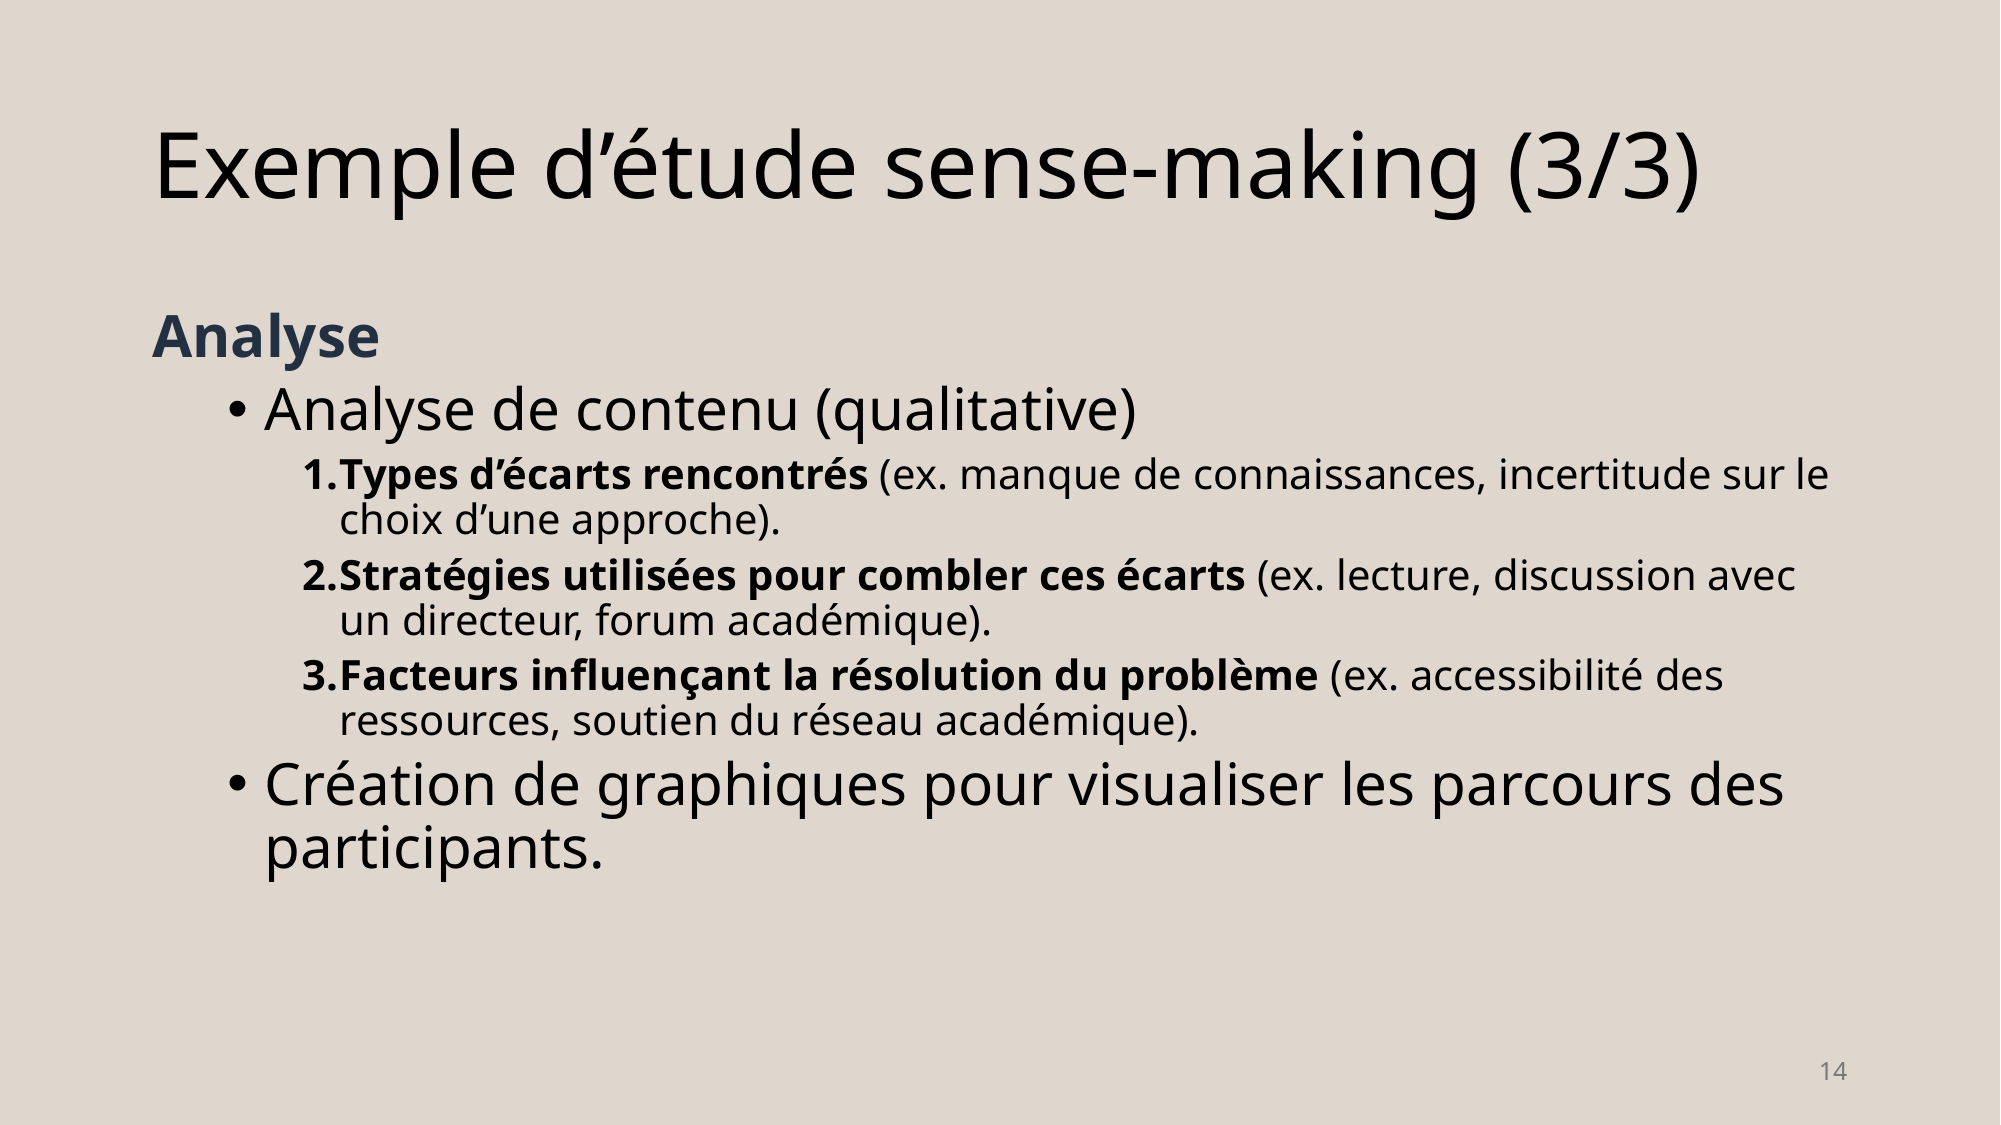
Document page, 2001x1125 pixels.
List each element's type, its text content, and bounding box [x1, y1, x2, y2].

list Analyse Analyse de contenu (qualitative) Types d’écarts rencontrés (ex. manque de connaissances, incertitude sur le choix d’une approche). Stratégies utilisées pour combler ces écarts (ex. lecture, discussion avec un directeur, forum académique). Facteurs influençant la résolution du problème (ex. accessibilité des ressources, soutien du réseau académique). Création de graphiques pour visualiser les parcours des participants. [137, 299, 1863, 1014]
slide_number 14 [1412, 1042, 1863, 1103]
title Exemple d’étude sense-making (3/3) [137, 59, 1863, 278]
